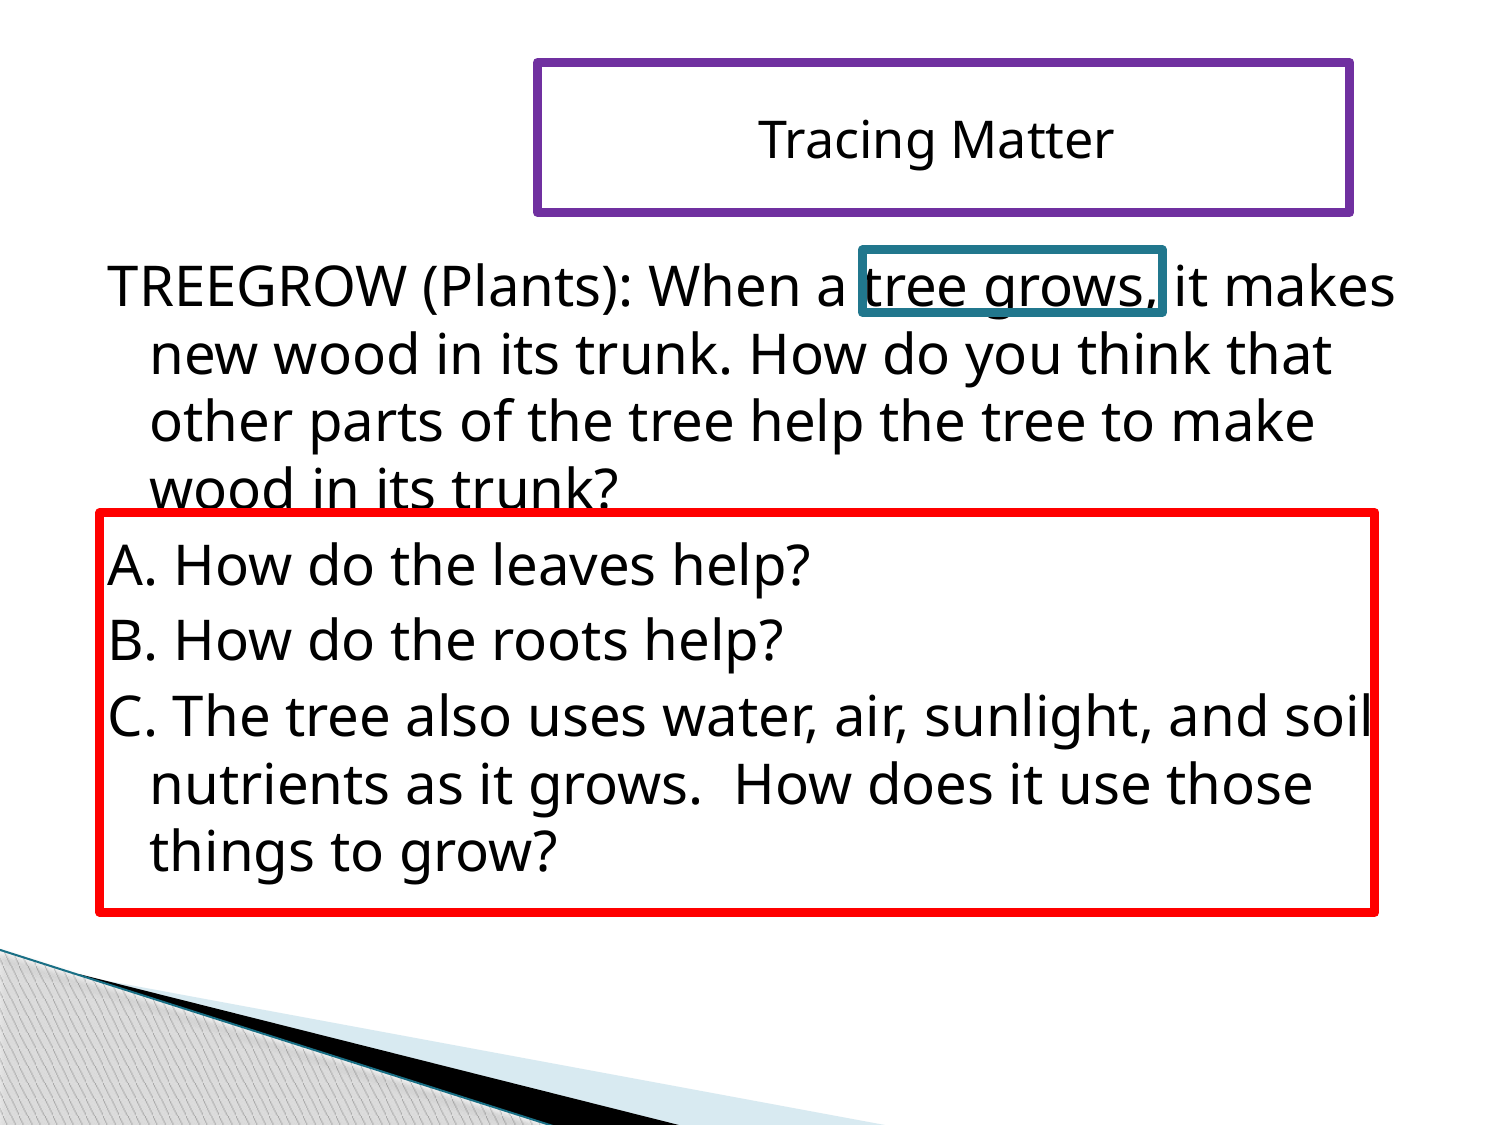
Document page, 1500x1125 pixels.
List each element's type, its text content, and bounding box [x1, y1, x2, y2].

text_box Tracing Matter [533, 58, 1354, 217]
list TREEGROW (Plants): When a tree grows, it makes new wood in its trunk. How do you think that other parts of the tree help the tree to make wood in its trunk? A. How do the leaves help? B. How do the roots help? C. The tree also uses water, air, sunlight, and soil nutrients as it grows. How does it use those things to grow? [75, 243, 1425, 986]
text_box [858, 245, 1167, 317]
text_box [95, 508, 1379, 917]
